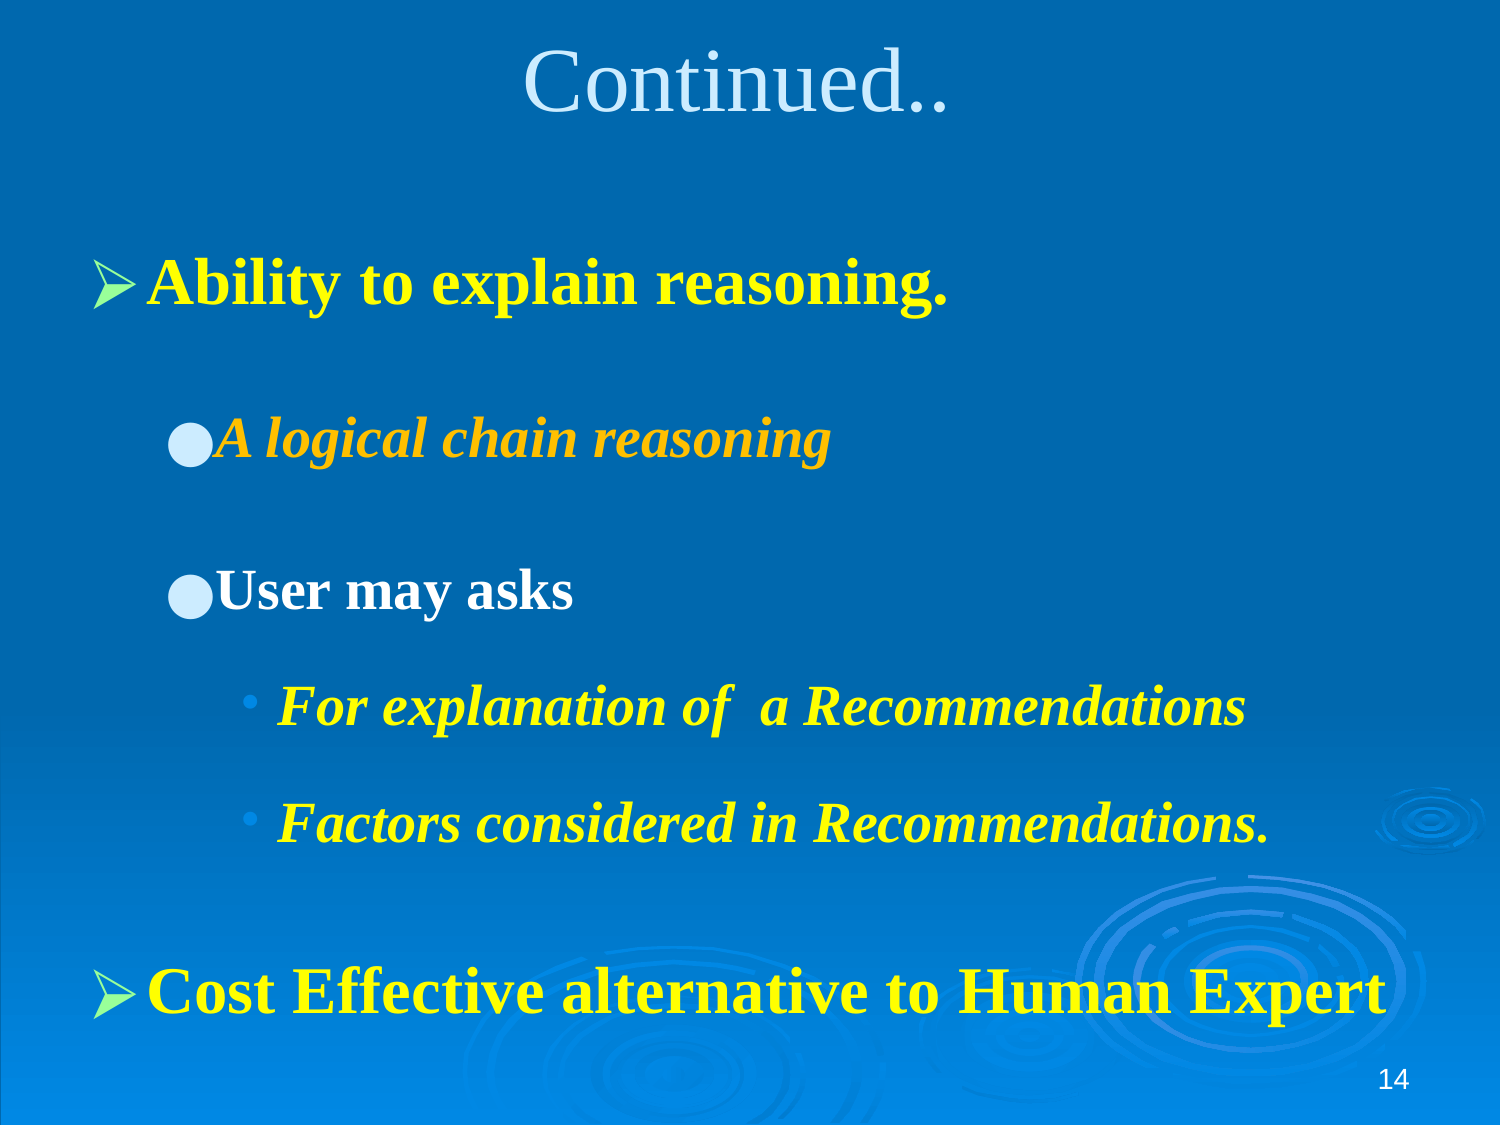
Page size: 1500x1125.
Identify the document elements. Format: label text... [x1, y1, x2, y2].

list Ability to explain reasoning. A logical chain reasoning User may asks For explanation of a Recommendations Factors considered in Recommendations. Cost Effective alternative to Human Expert [75, 149, 1425, 1125]
slide_number ‹#› [1074, 1024, 1425, 1103]
title Continued.. [62, 0, 1413, 150]
